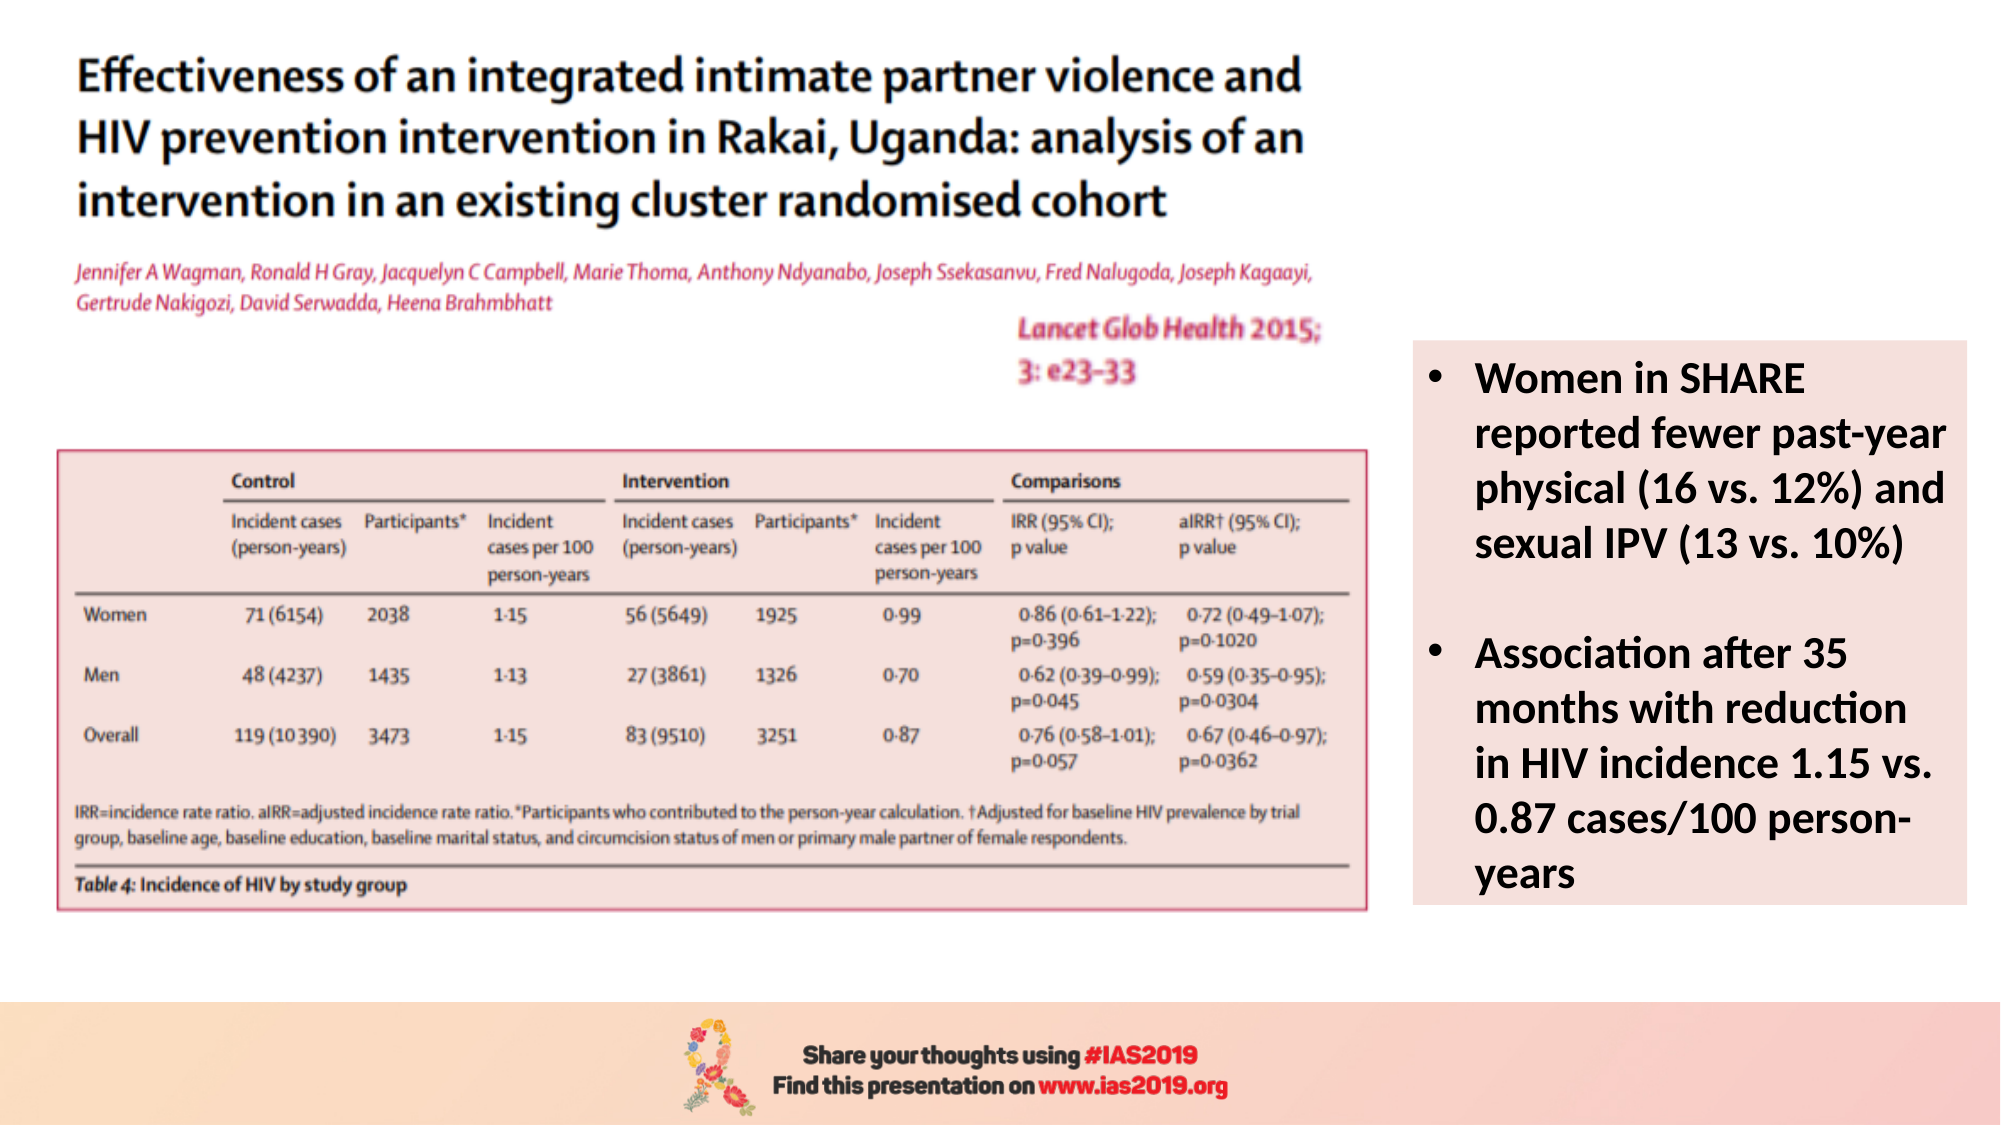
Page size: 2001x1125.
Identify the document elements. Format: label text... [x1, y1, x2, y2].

picture [41, 434, 1384, 933]
picture [0, 1002, 2001, 1125]
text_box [70, 42, 1331, 406]
text_box Women in SHARE reported fewer past-year physical (16 vs. 12%) and sexual IPV (13 vs. 10%) Association after 35 months with reduction in HIV incidence 1.15 vs. 0.87 cases/100 person-years [1412, 340, 1968, 905]
